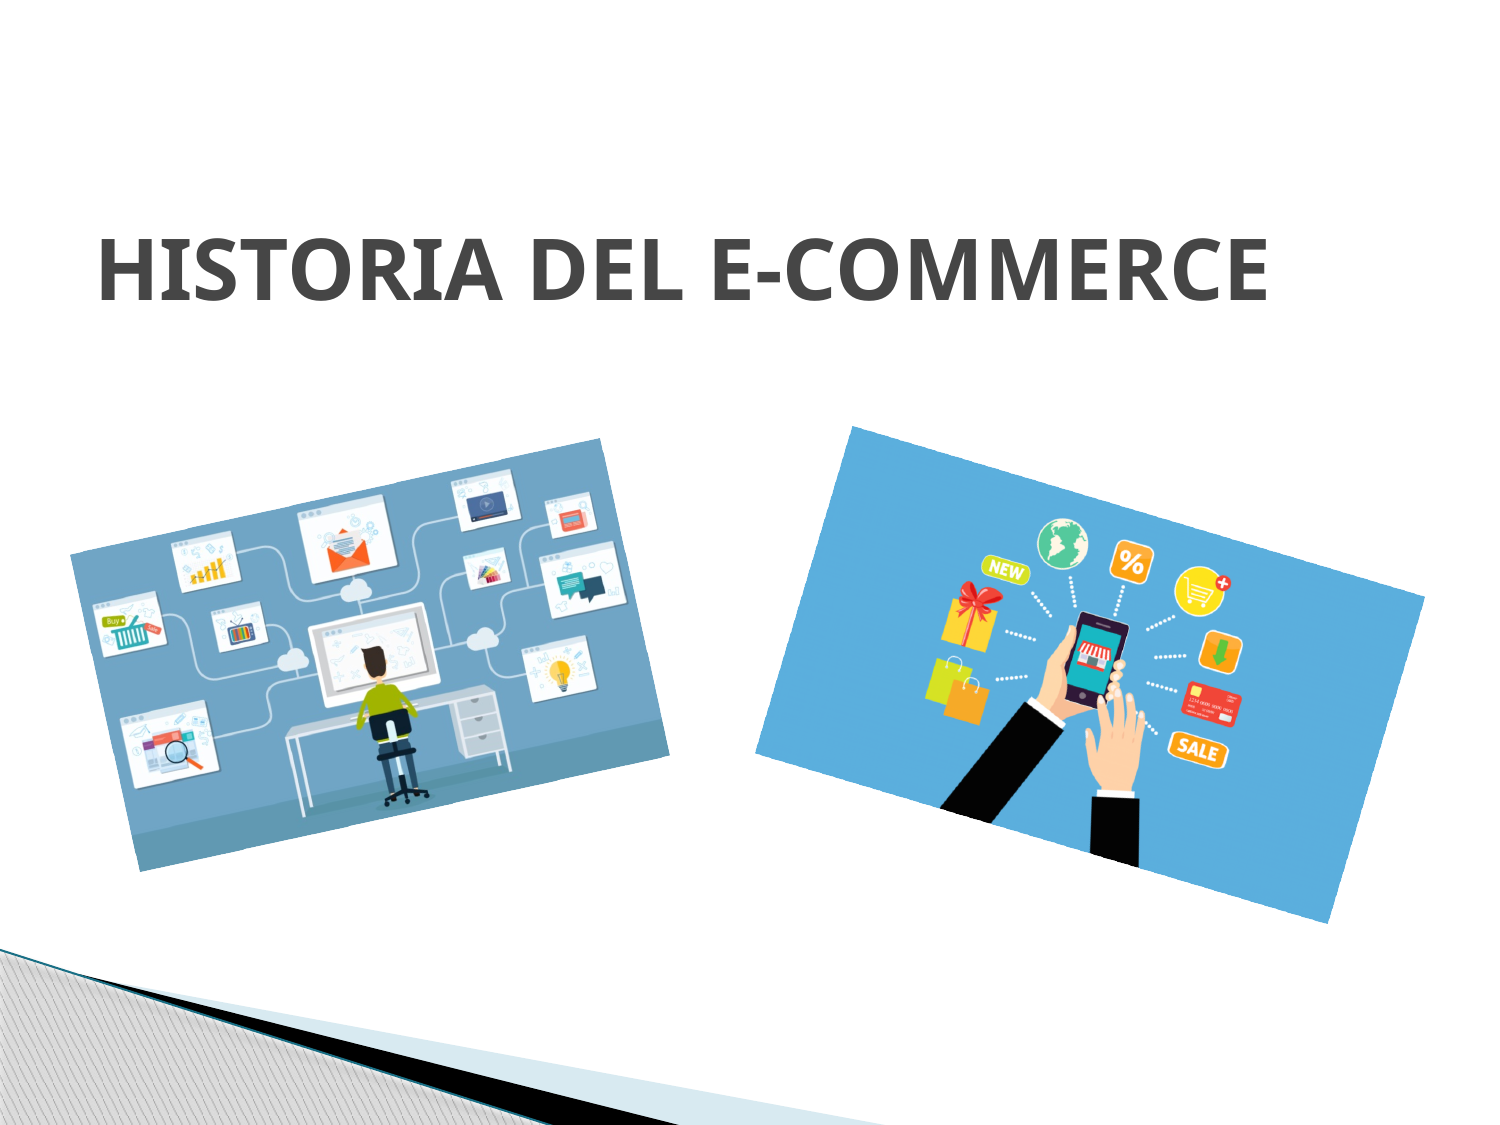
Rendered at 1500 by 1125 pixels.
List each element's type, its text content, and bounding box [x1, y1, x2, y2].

picture [756, 427, 1424, 923]
picture [71, 438, 669, 872]
title HISTORIA DEL E-COMMERCE [79, 172, 1430, 361]
